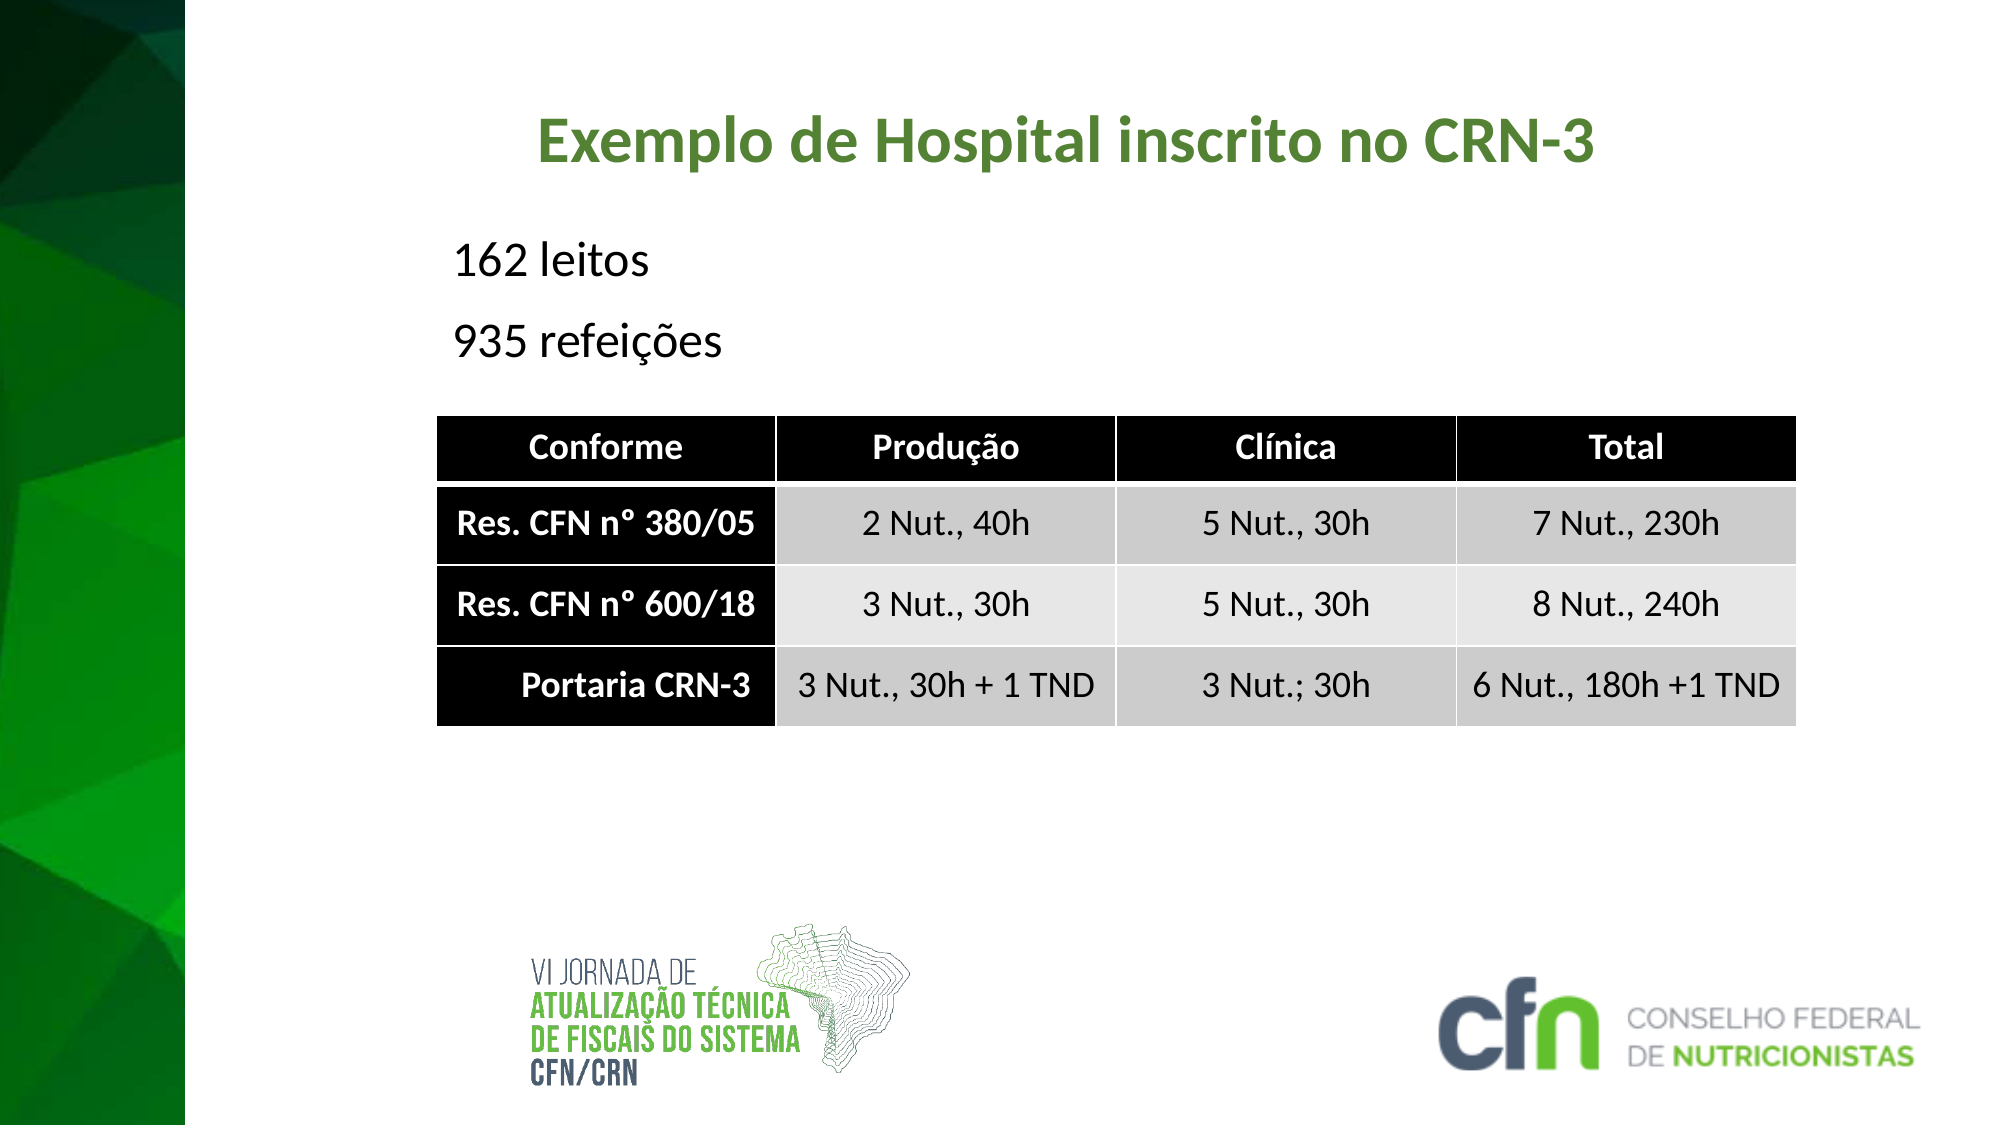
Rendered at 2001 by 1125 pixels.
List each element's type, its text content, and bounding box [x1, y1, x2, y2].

text_box Exemplo de Hospital inscrito no CRN-3 [364, 61, 1770, 292]
picture [0, 0, 185, 1125]
table_cell 7 Nut., 230h [1457, 487, 1796, 564]
table_cell 3 Nut., 30h + 1 TND [777, 647, 1115, 726]
table_cell 5 Nut., 30h [1117, 487, 1456, 564]
table_header Conforme [437, 416, 775, 481]
picture [1433, 973, 1927, 1075]
table_cell 2 Nut., 40h [777, 487, 1115, 564]
table_cell 3 Nut., 30h [777, 566, 1115, 645]
table_cell Res. CFN nº 600/18 [437, 566, 775, 645]
table_cell 5 Nut., 30h [1117, 566, 1456, 645]
table_header Clínica [1117, 416, 1456, 481]
table_cell PoPPortaria CRN-3 [437, 647, 775, 726]
table_cell 3 Nut.; 30h [1117, 647, 1456, 726]
table_cell 6 Nut., 180h +1 TND [1457, 647, 1796, 726]
table_cell Res. CFN nº 380/05 [437, 487, 775, 564]
table_header Produção [777, 416, 1115, 481]
table_cell 8 Nut., 240h [1457, 566, 1796, 645]
table_header Total [1457, 416, 1796, 481]
picture [505, 911, 937, 1103]
text_box 162 leitos 935 refeições [437, 214, 738, 375]
